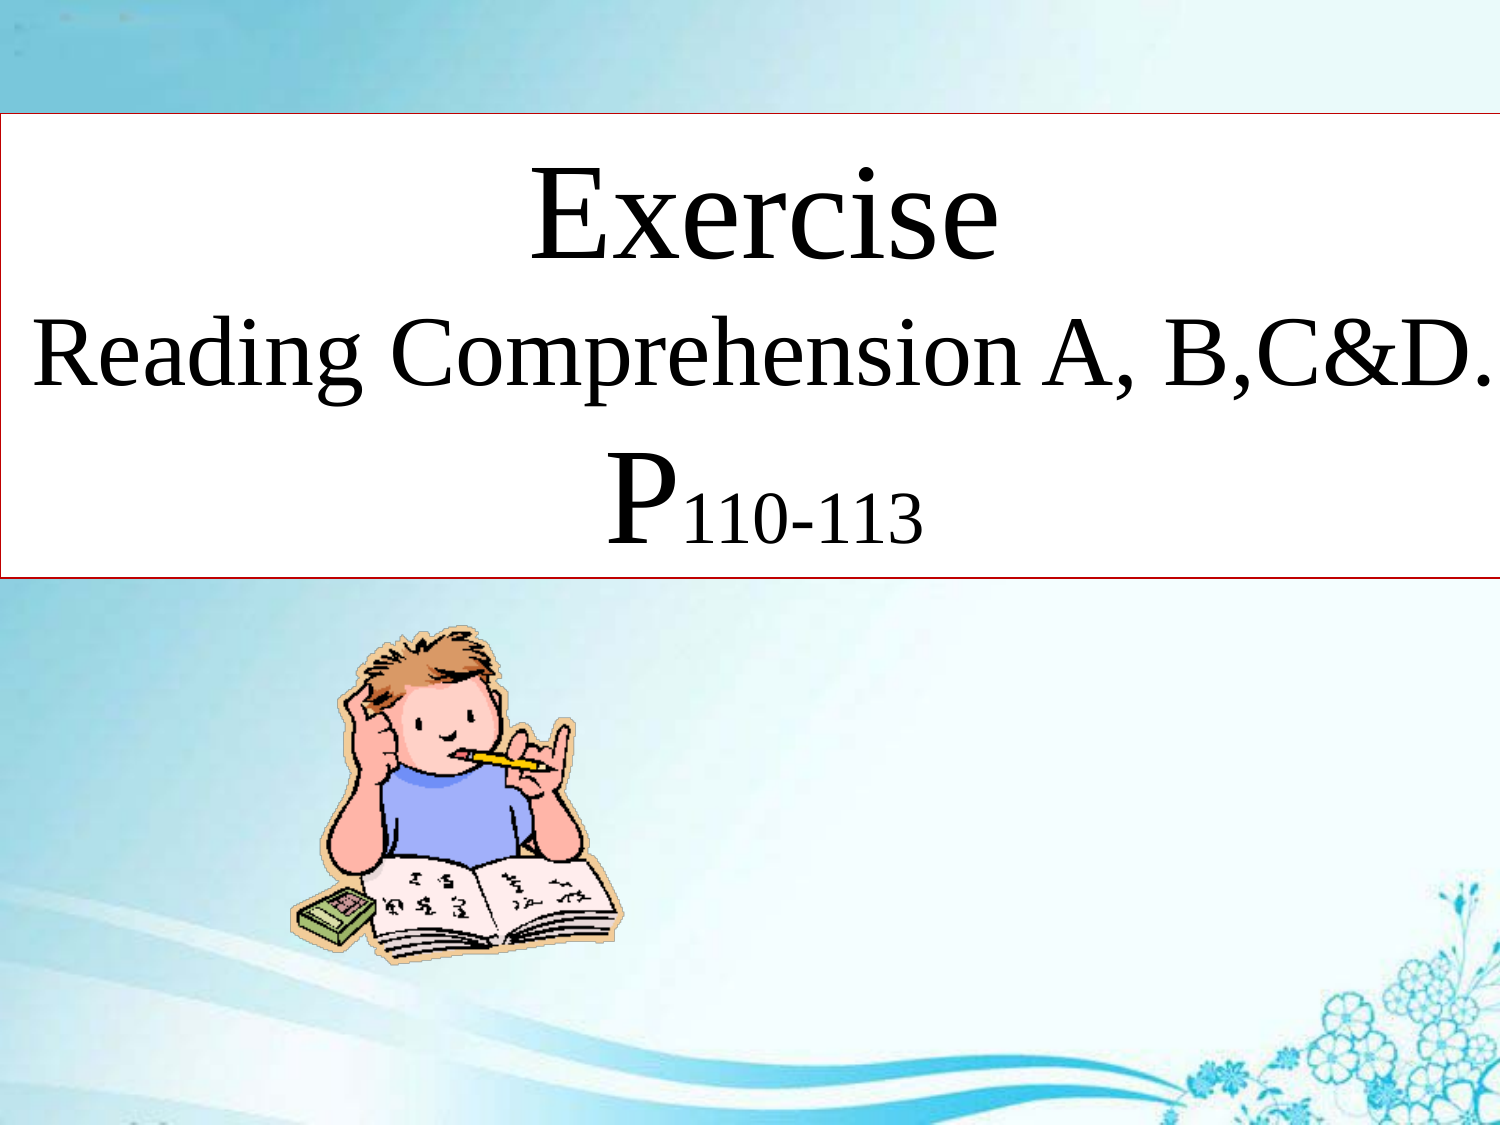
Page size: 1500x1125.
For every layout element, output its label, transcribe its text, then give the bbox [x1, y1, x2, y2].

text_box Exercise Reading Comprehension A, B,C&D. P110-113 [0, 113, 1500, 579]
picture [0, 0, 1500, 113]
picture [0, 579, 1500, 1125]
